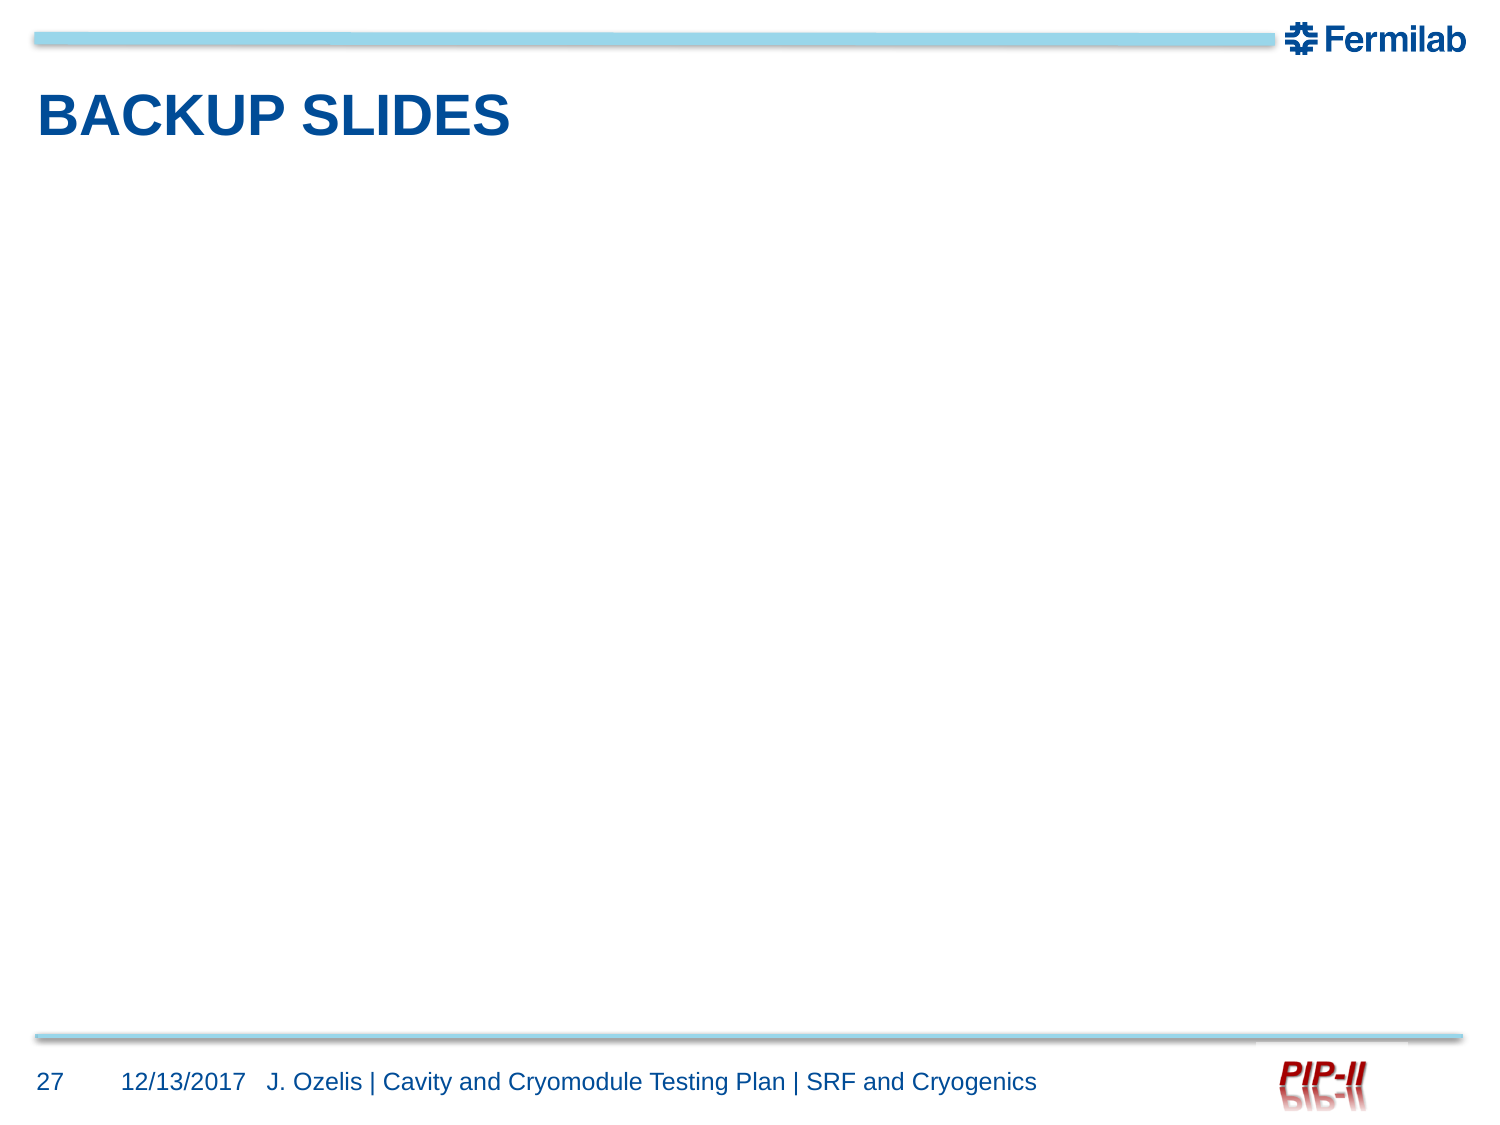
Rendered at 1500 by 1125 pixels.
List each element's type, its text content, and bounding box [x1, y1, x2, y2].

picture [1285, 22, 1466, 55]
picture [1256, 1042, 1408, 1125]
slide_number 27 [36, 1065, 105, 1105]
footer J. Ozelis | Cavity and Cryomodule Testing Plan | SRF and Cryogenics [266, 1065, 1176, 1105]
title BACKUP SLIDES [37, 76, 1463, 147]
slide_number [120, 1065, 254, 1106]
